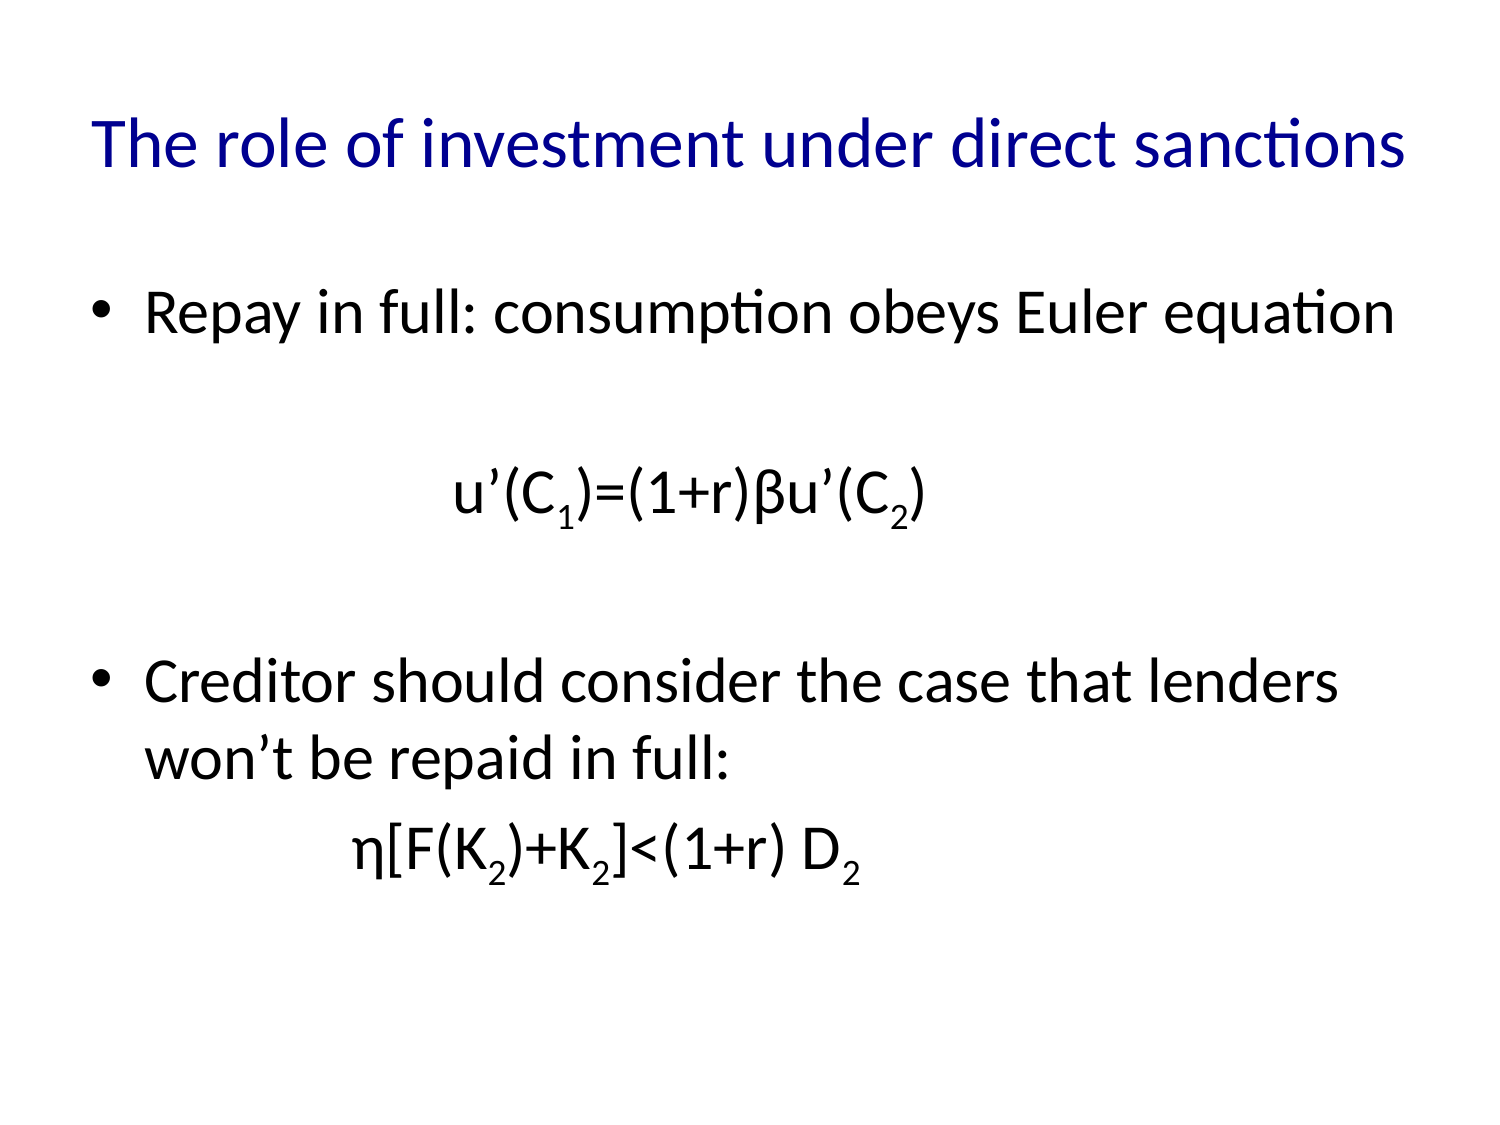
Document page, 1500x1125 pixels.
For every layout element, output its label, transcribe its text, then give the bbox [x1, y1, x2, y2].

title The role of investment under direct sanctions [75, 45, 1425, 233]
list Repay in full: consumption obeys Euler equation u’(C1)=(1+r)βu’(C2) Creditor should consider the case that lenders won’t be repaid in full: η[F(K2)+K2]<(1+r) D2 [75, 262, 1425, 1005]
